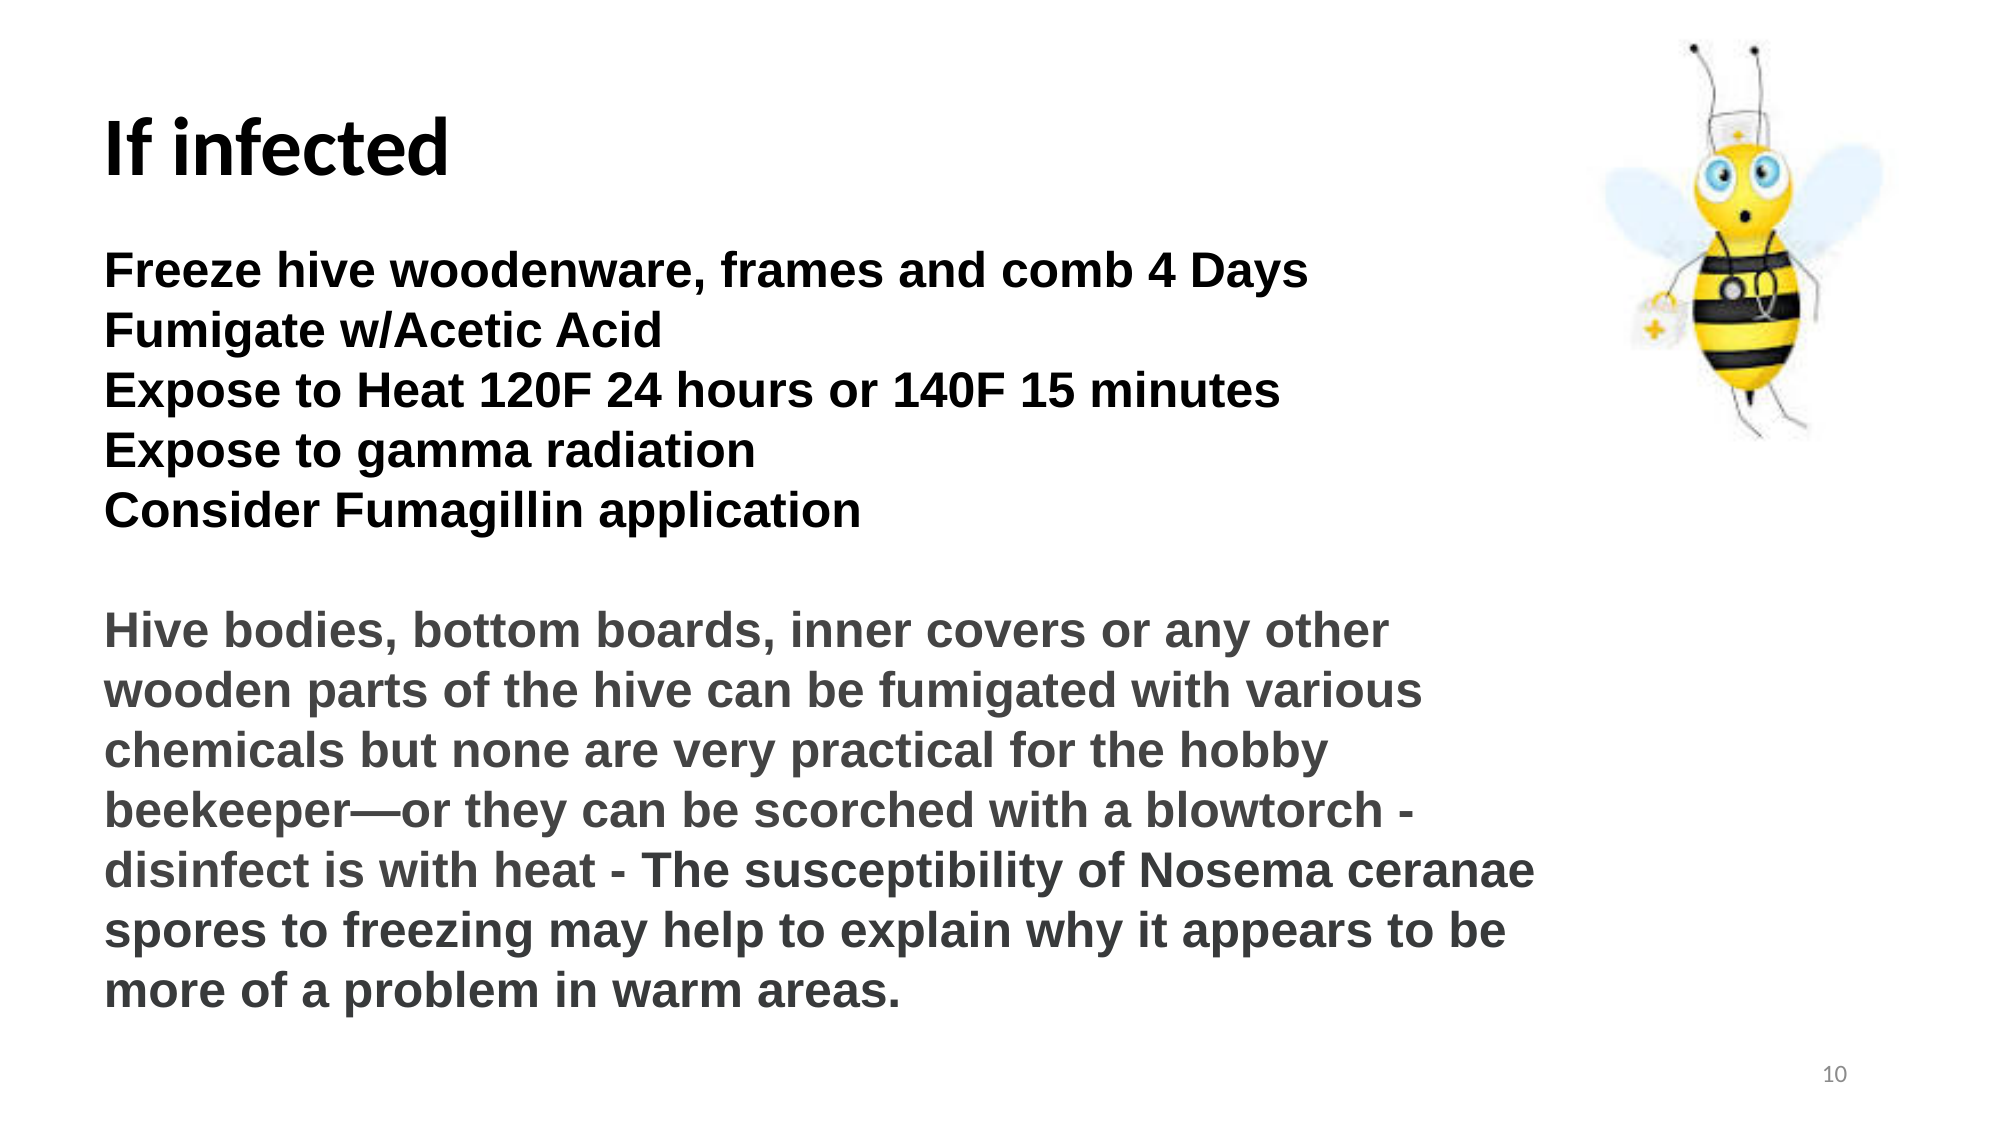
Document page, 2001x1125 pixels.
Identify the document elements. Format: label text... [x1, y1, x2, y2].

slide_number 10 [1412, 1042, 1863, 1103]
text_box If infected Freeze hive woodenware, frames and comb 4 Days Fumigate w/Acetic Acid Expose to Heat 120F 24 hours or 140F 15 minutes Expose to gamma radiation Consider Fumagillin application Hive bodies, bottom boards, inner covers or any other wooden parts of the hive can be fumigated with various chemicals but none are very practical for the hobby beekeeper—or they can be scorched with a blowtorch - disinfect is with heat - The susceptibility of Nosema ceranae spores to freezing may help to explain why it appears to be more of a problem in warm areas. [89, 85, 1581, 1070]
picture [1515, 22, 1981, 461]
